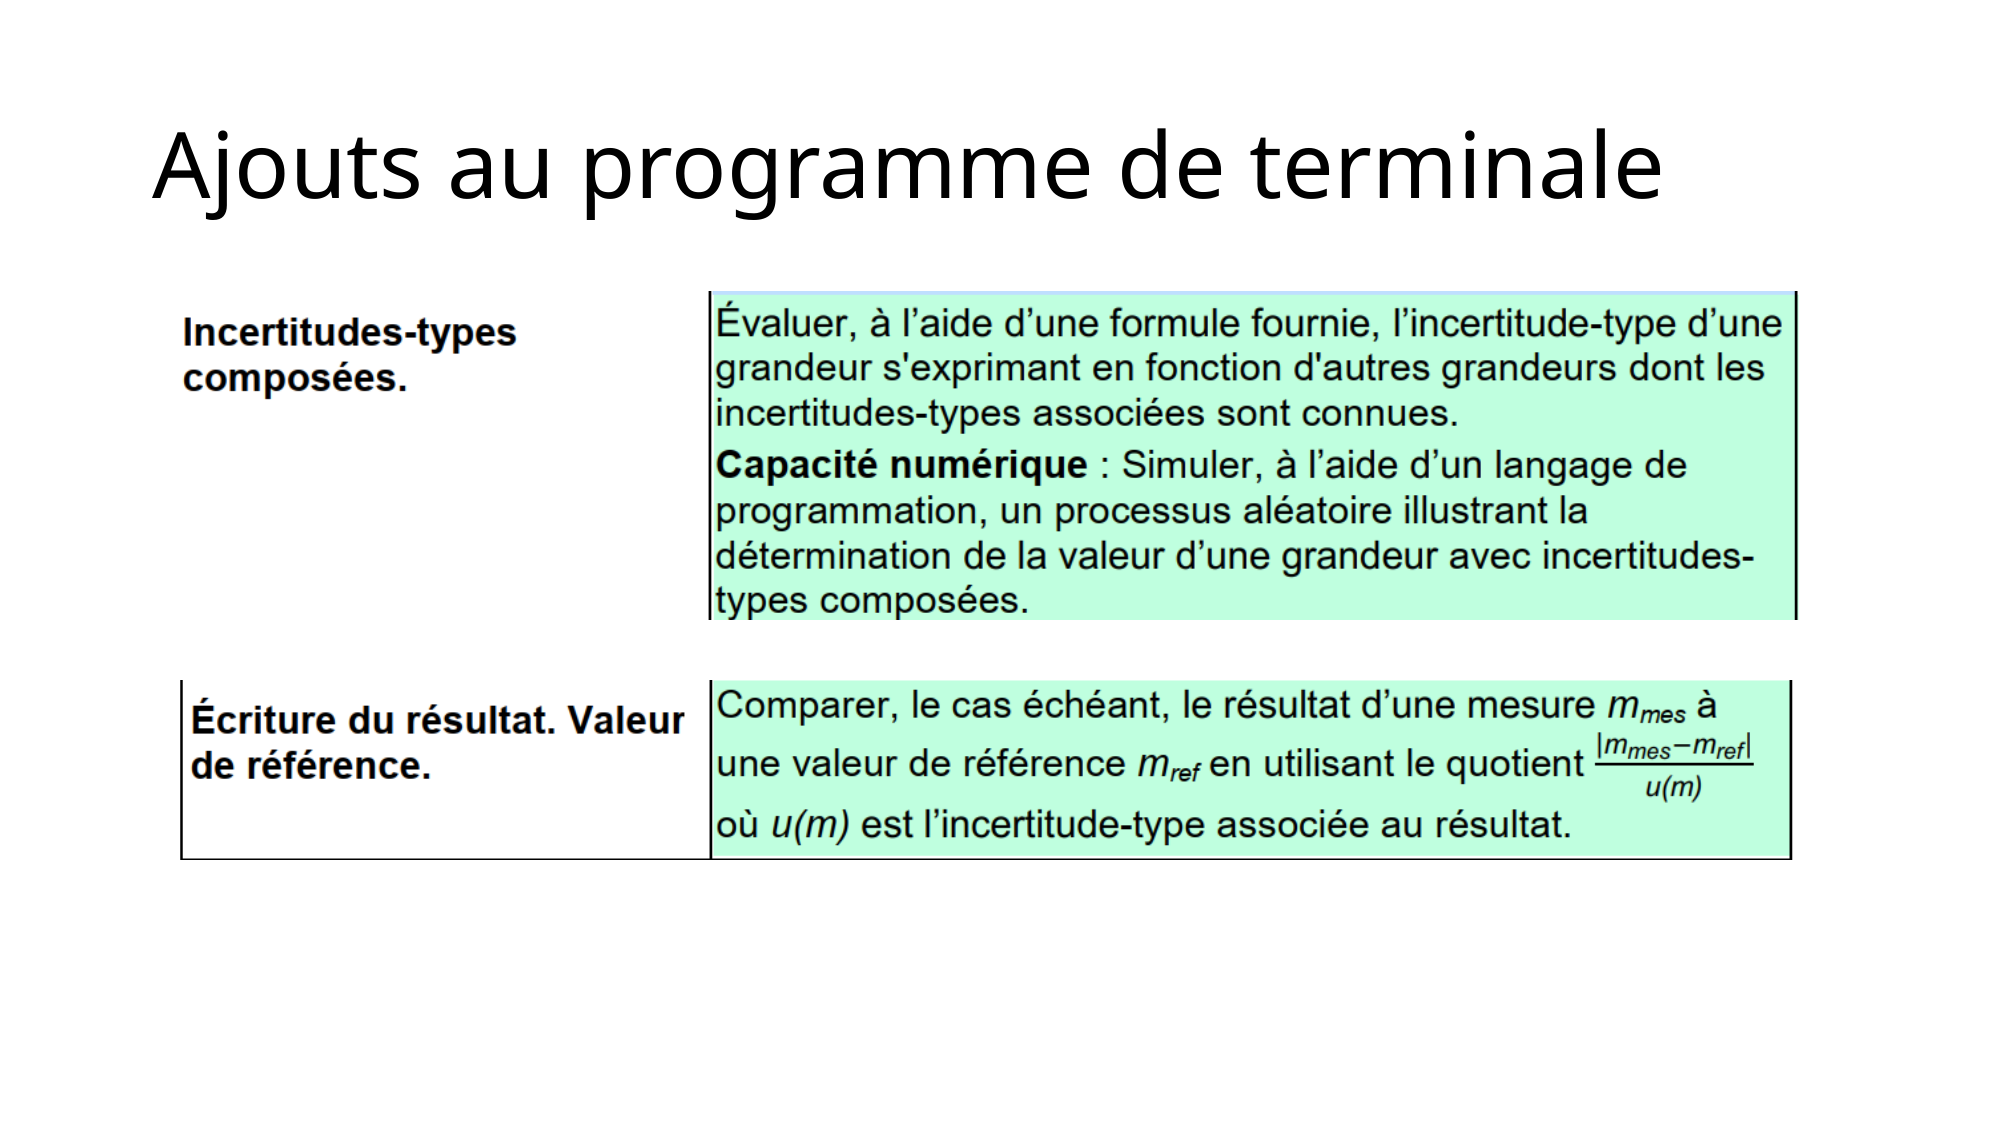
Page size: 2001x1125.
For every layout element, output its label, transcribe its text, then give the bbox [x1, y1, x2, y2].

picture [179, 680, 1795, 860]
title Ajouts au programme de terminale [137, 59, 1863, 278]
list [179, 291, 1799, 620]
